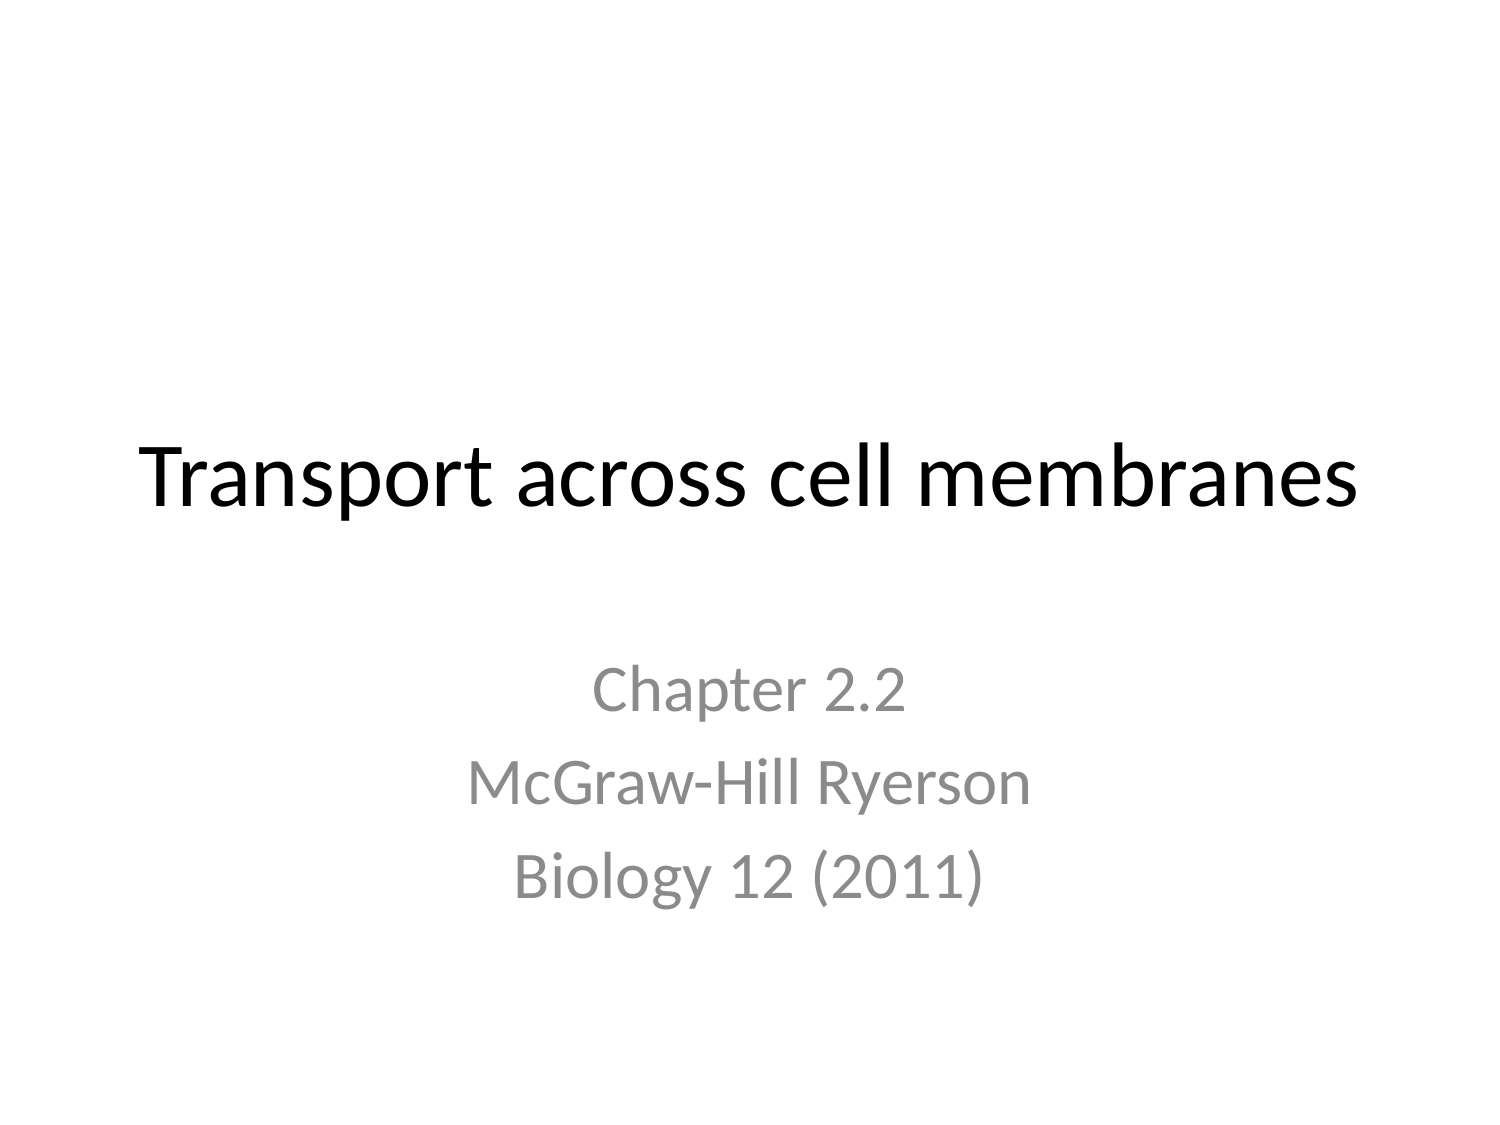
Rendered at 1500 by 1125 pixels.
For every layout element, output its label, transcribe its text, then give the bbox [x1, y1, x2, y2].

subtitle Chapter 2.2 McGraw-Hill Ryerson Biology 12 (2011) [225, 637, 1275, 925]
title Transport across cell membranes [112, 349, 1388, 591]
